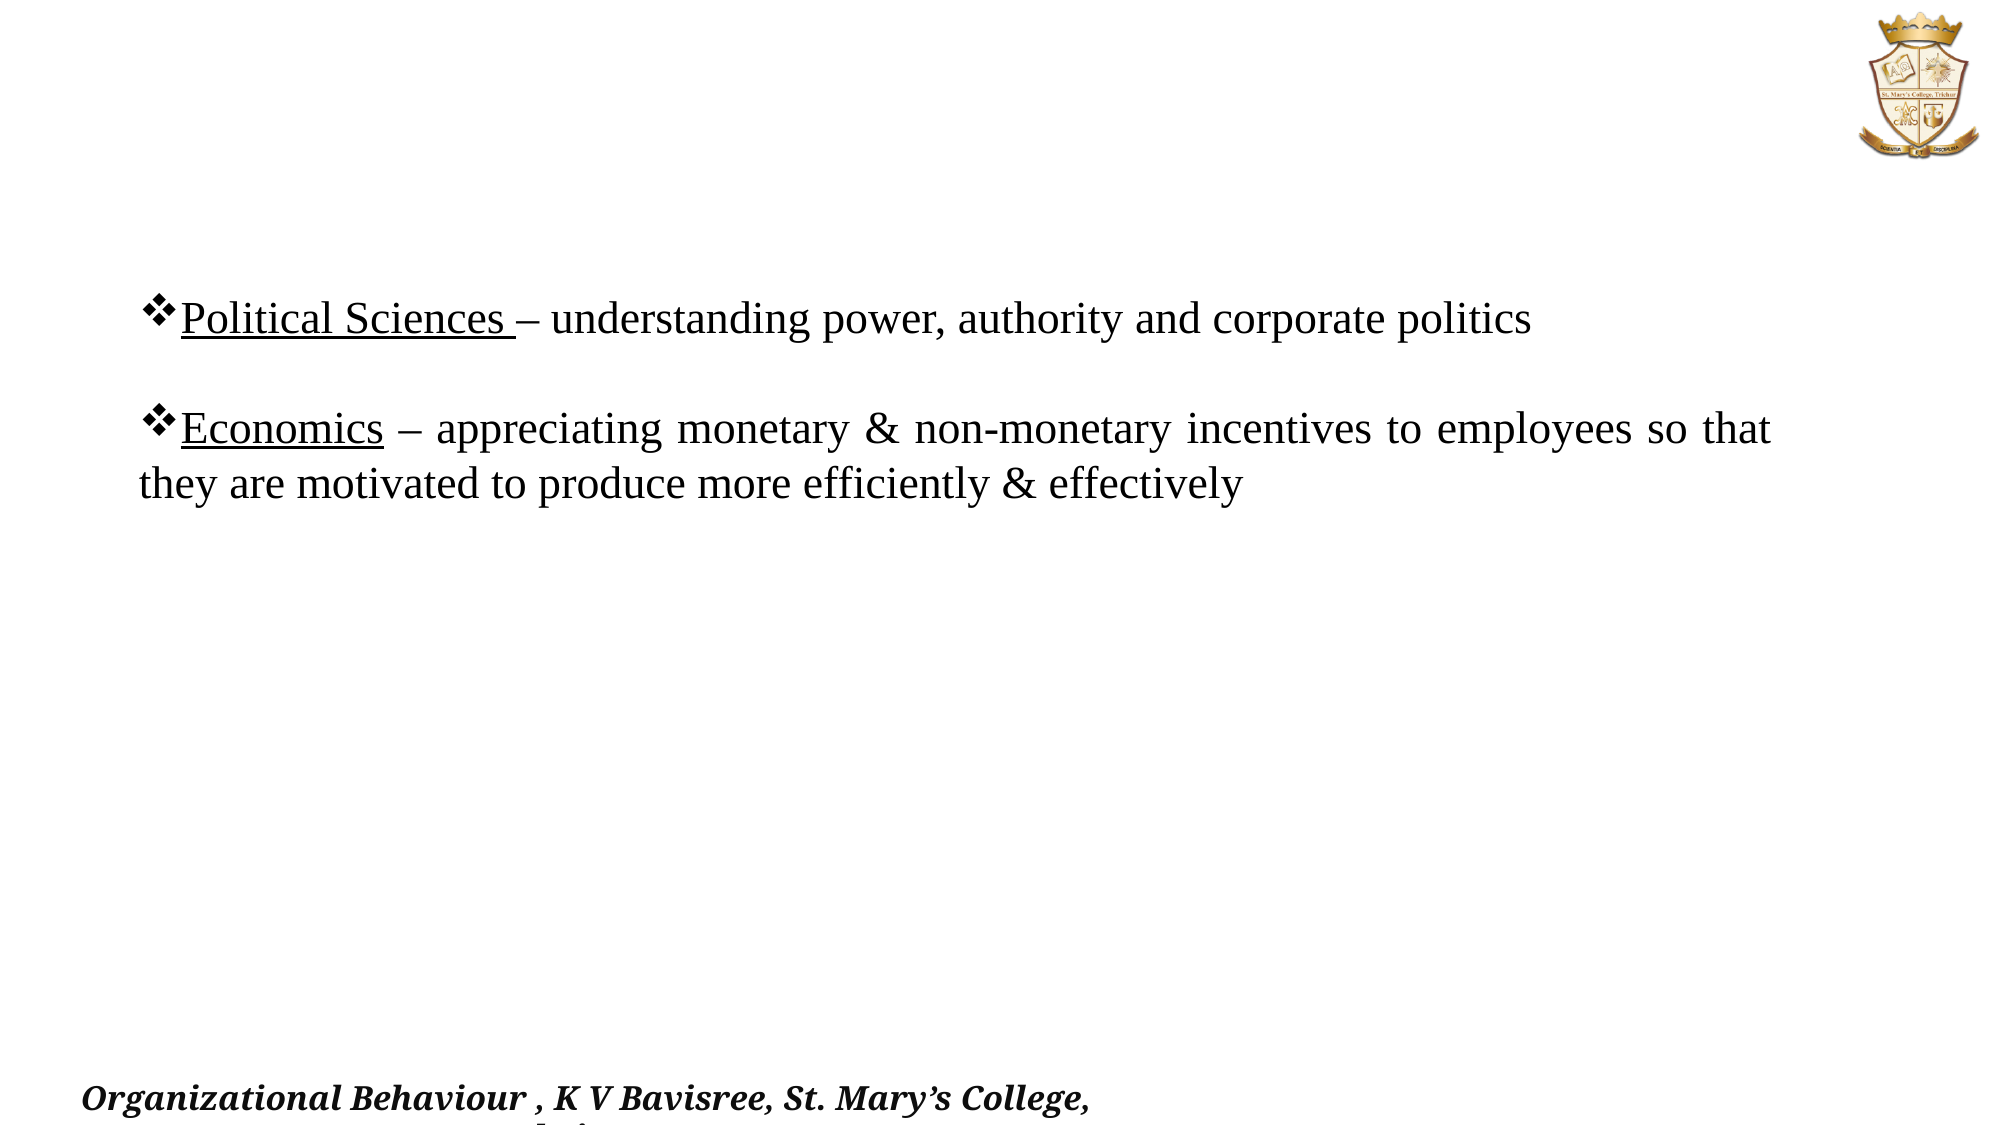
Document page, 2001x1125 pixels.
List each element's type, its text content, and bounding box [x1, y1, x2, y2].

picture [1837, 0, 2000, 183]
text_box Political Sciences – understanding power, authority and corporate politics Economics – appreciating monetary & non-monetary incentives to employees so that they are motivated to produce more efficiently & effectively [124, 280, 1788, 561]
text_box Organizational Behaviour , K V Bavisree, St. Mary’s College, Thrissur [0, 1069, 1174, 1125]
